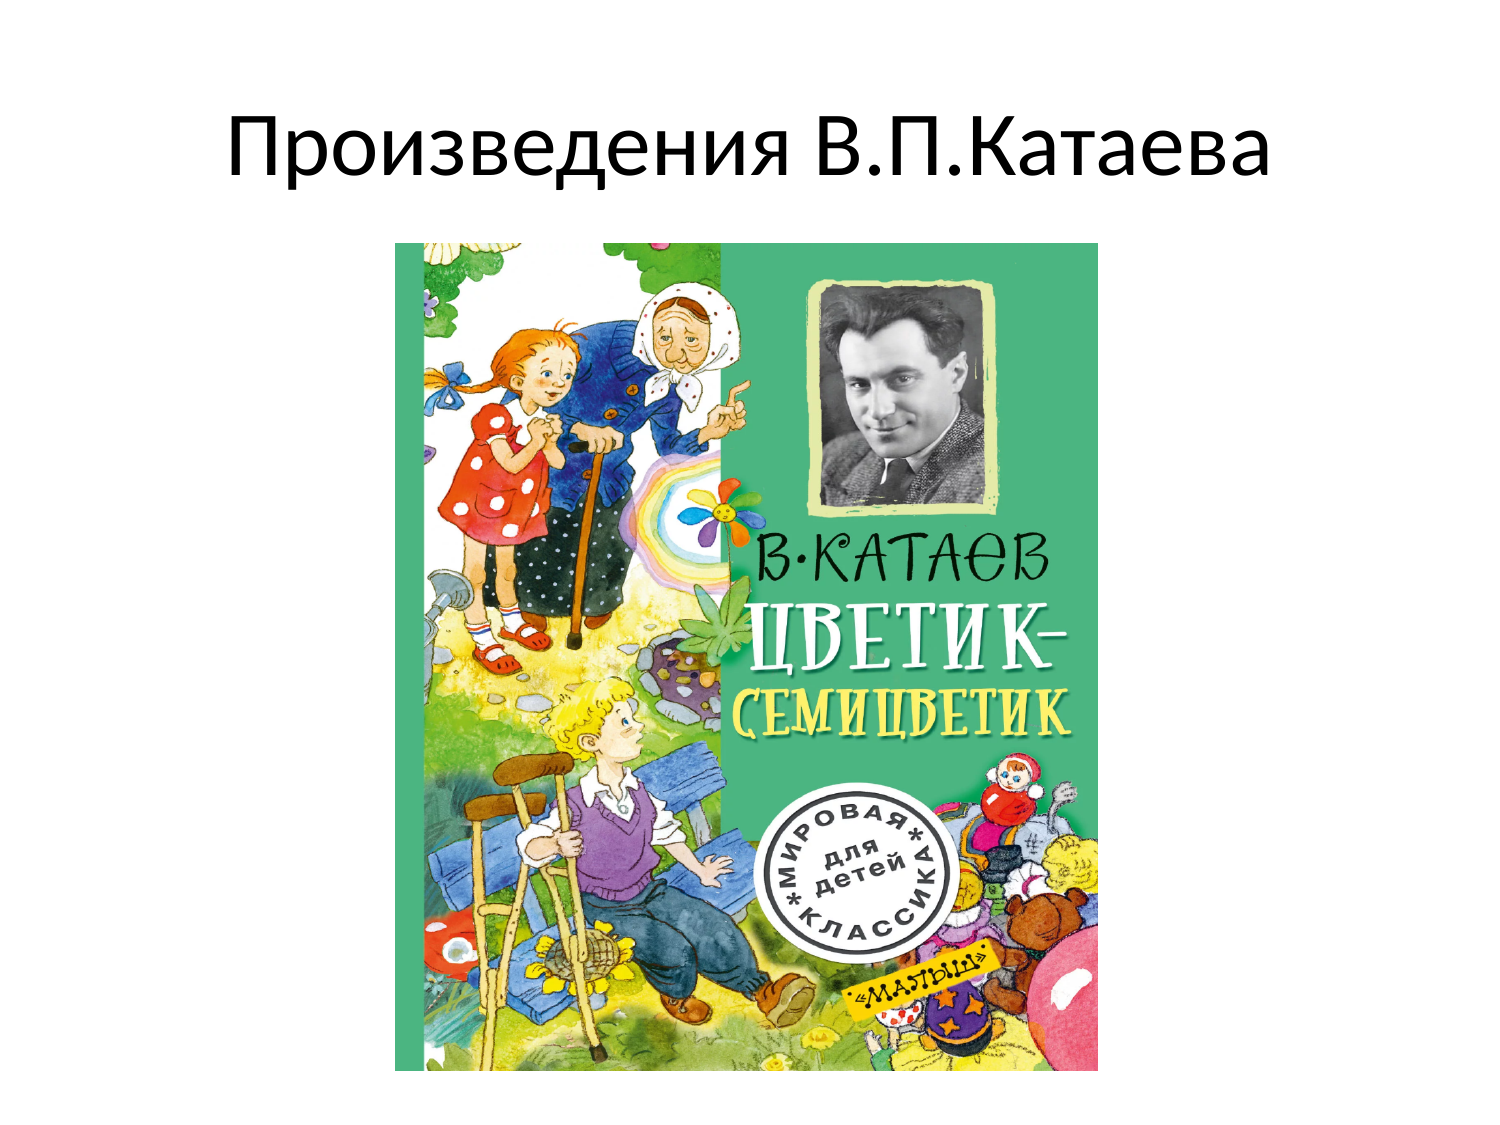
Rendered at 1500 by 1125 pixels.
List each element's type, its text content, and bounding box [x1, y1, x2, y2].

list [395, 243, 1098, 1071]
title Произведения В.П.Катаева [75, 45, 1425, 233]
